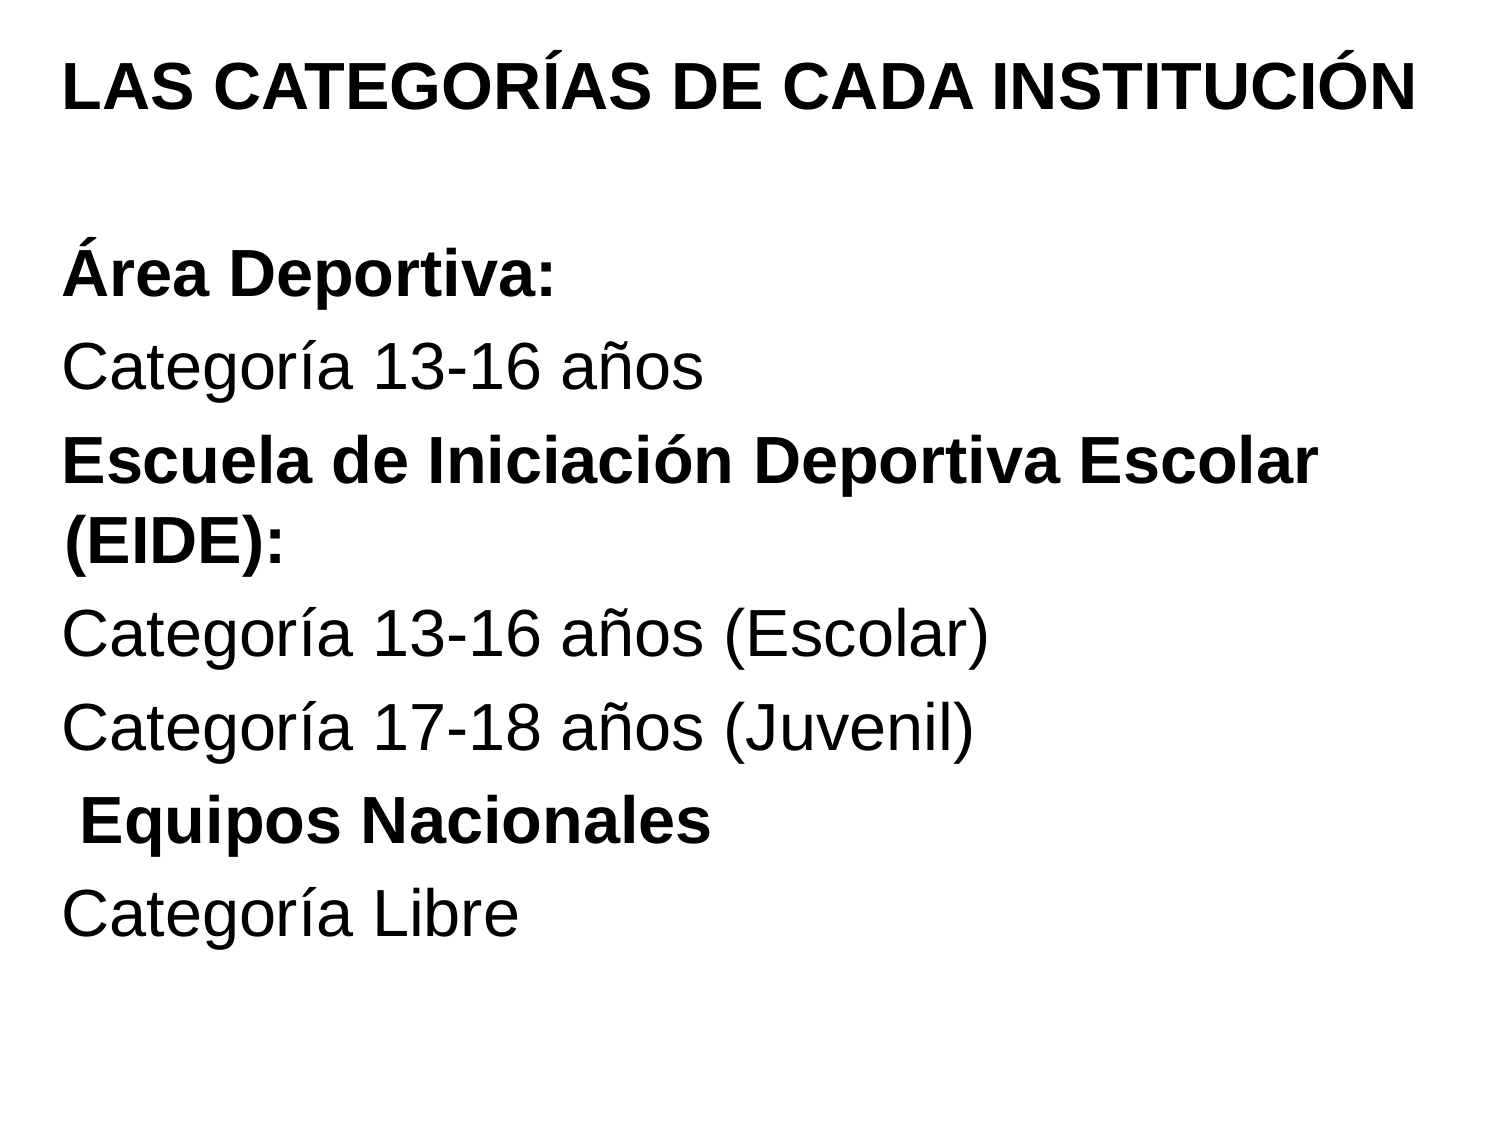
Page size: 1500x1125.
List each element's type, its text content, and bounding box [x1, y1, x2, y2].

list LAS CATEGORÍAS DE CADA INSTITUCIÓN Área Deportiva: Categoría 13-16 años Escuela de Iniciación Deportiva Escolar (EIDE): Categoría 13‑16 años (Escolar) Categoría 17‑18 años (Juvenil) Equipos Nacionales Categoría Libre [35, 35, 1465, 1005]
